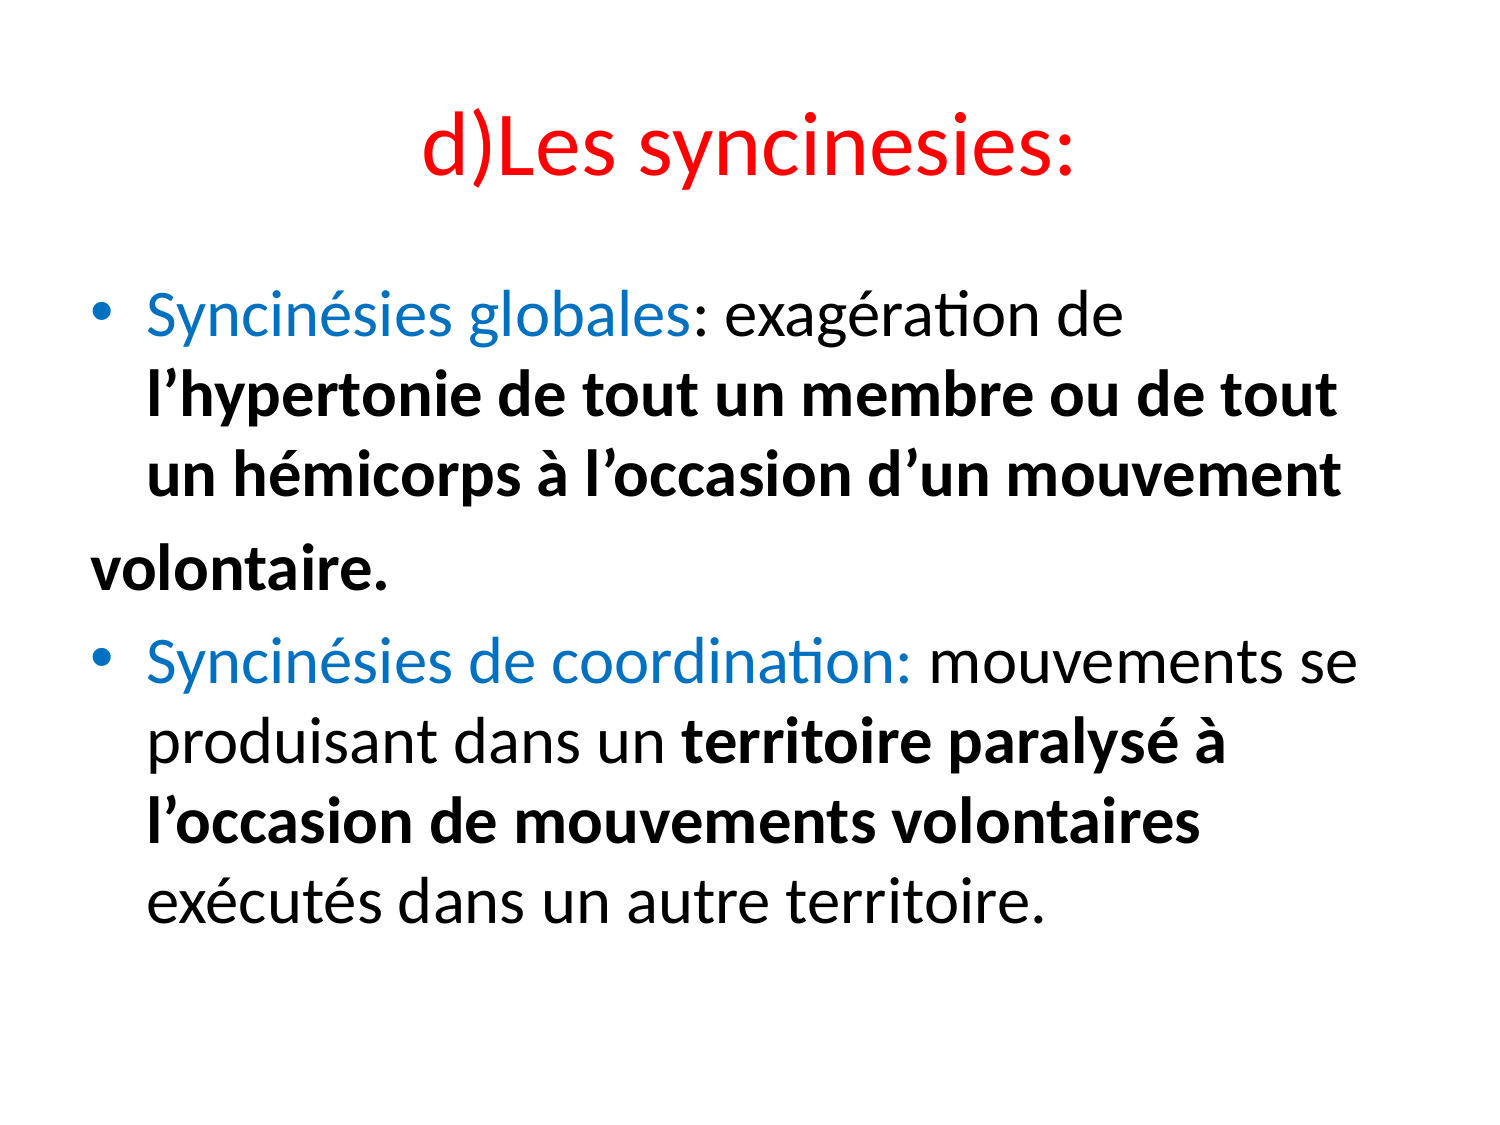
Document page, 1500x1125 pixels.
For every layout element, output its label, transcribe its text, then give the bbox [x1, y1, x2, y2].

title d)Les syncinesies: [75, 45, 1425, 233]
list Syncinésies globales: exagération de l’hypertonie de tout un membre ou de tout un hémicorps à l’occasion d’un mouvement volontaire. Syncinésies de coordination: mouvements se produisant dans un territoire paralysé à l’occasion de mouvements volontaires exécutés dans un autre territoire. [75, 262, 1425, 1005]
